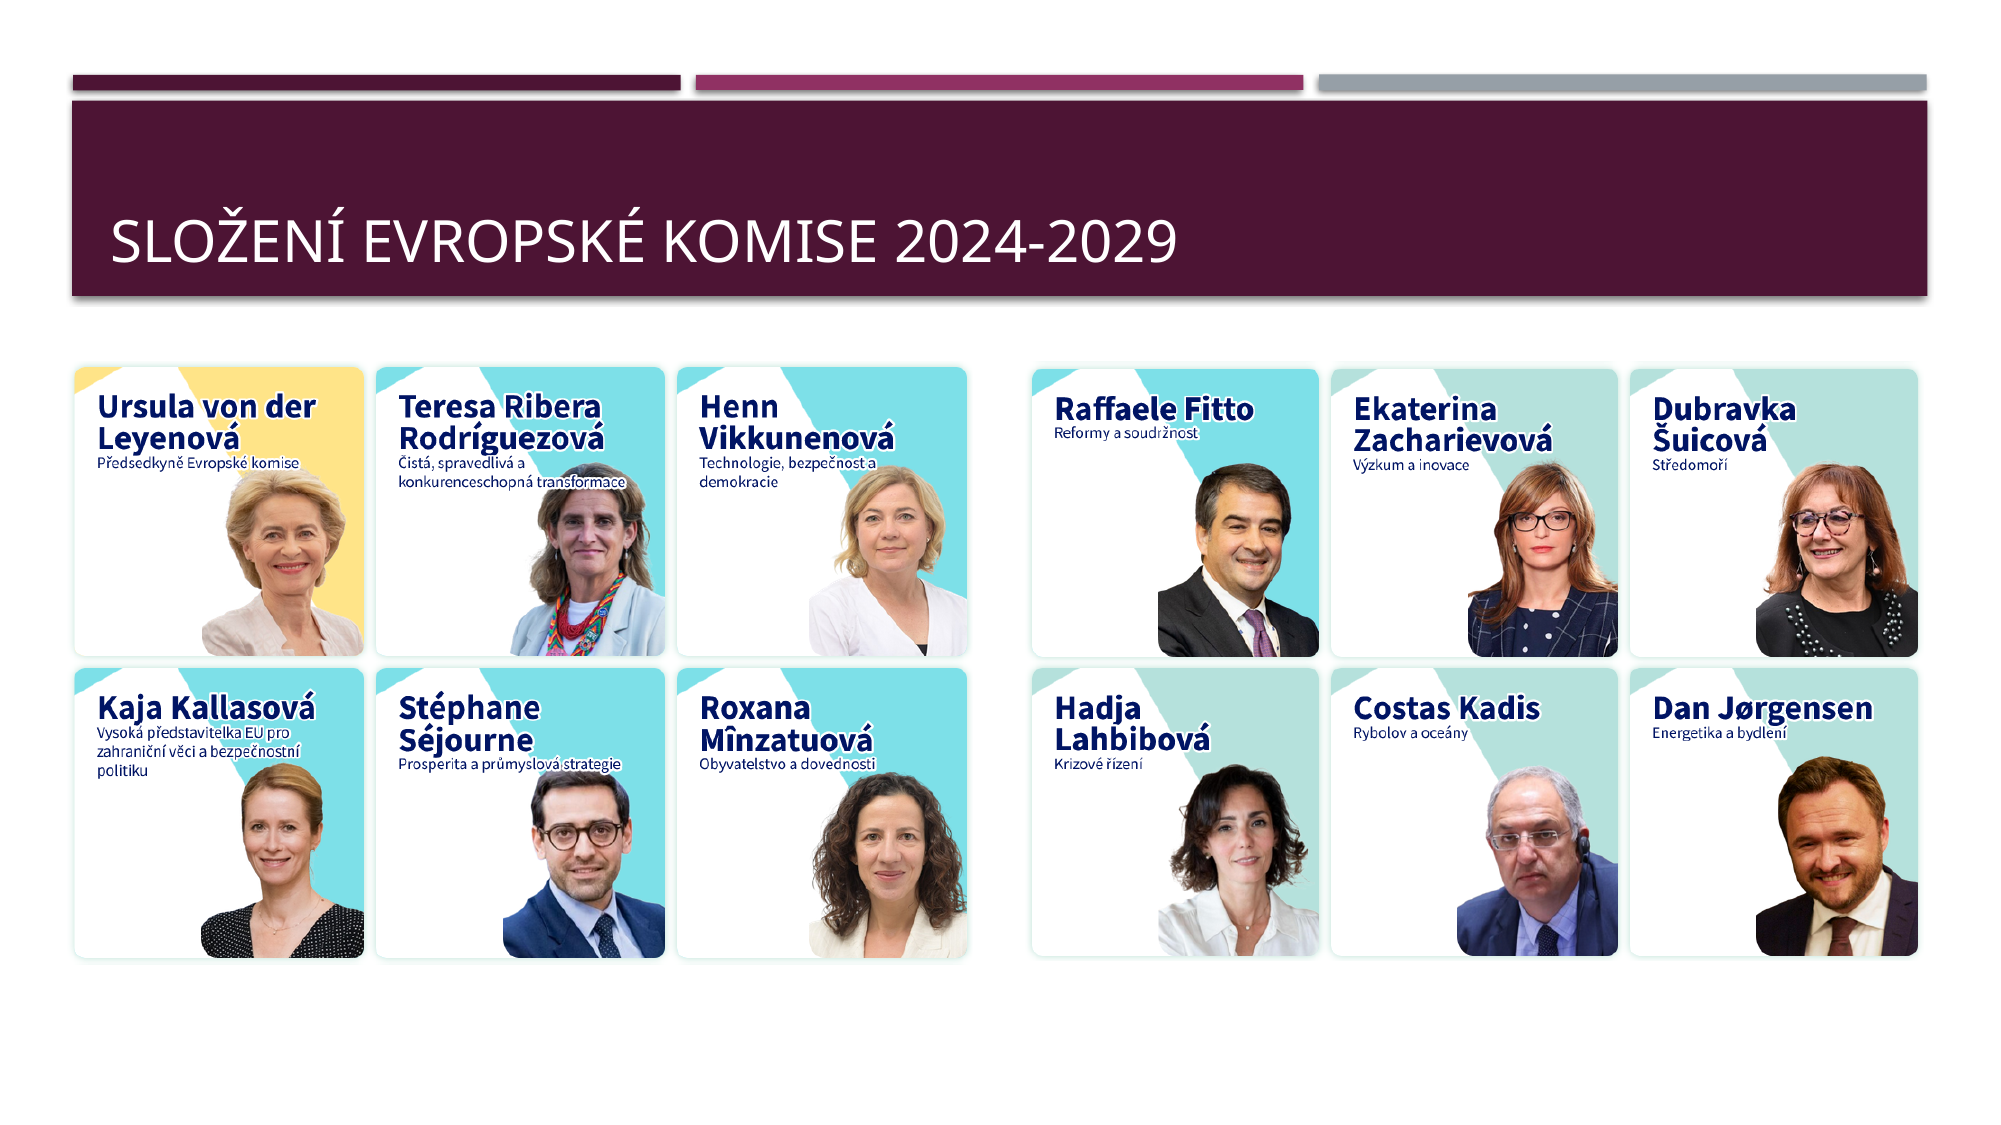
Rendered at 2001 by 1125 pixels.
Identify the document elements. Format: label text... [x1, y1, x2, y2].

title Složení evropské komise 2024-2029 [95, 115, 1905, 282]
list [55, 360, 982, 966]
picture [1018, 360, 1928, 961]
